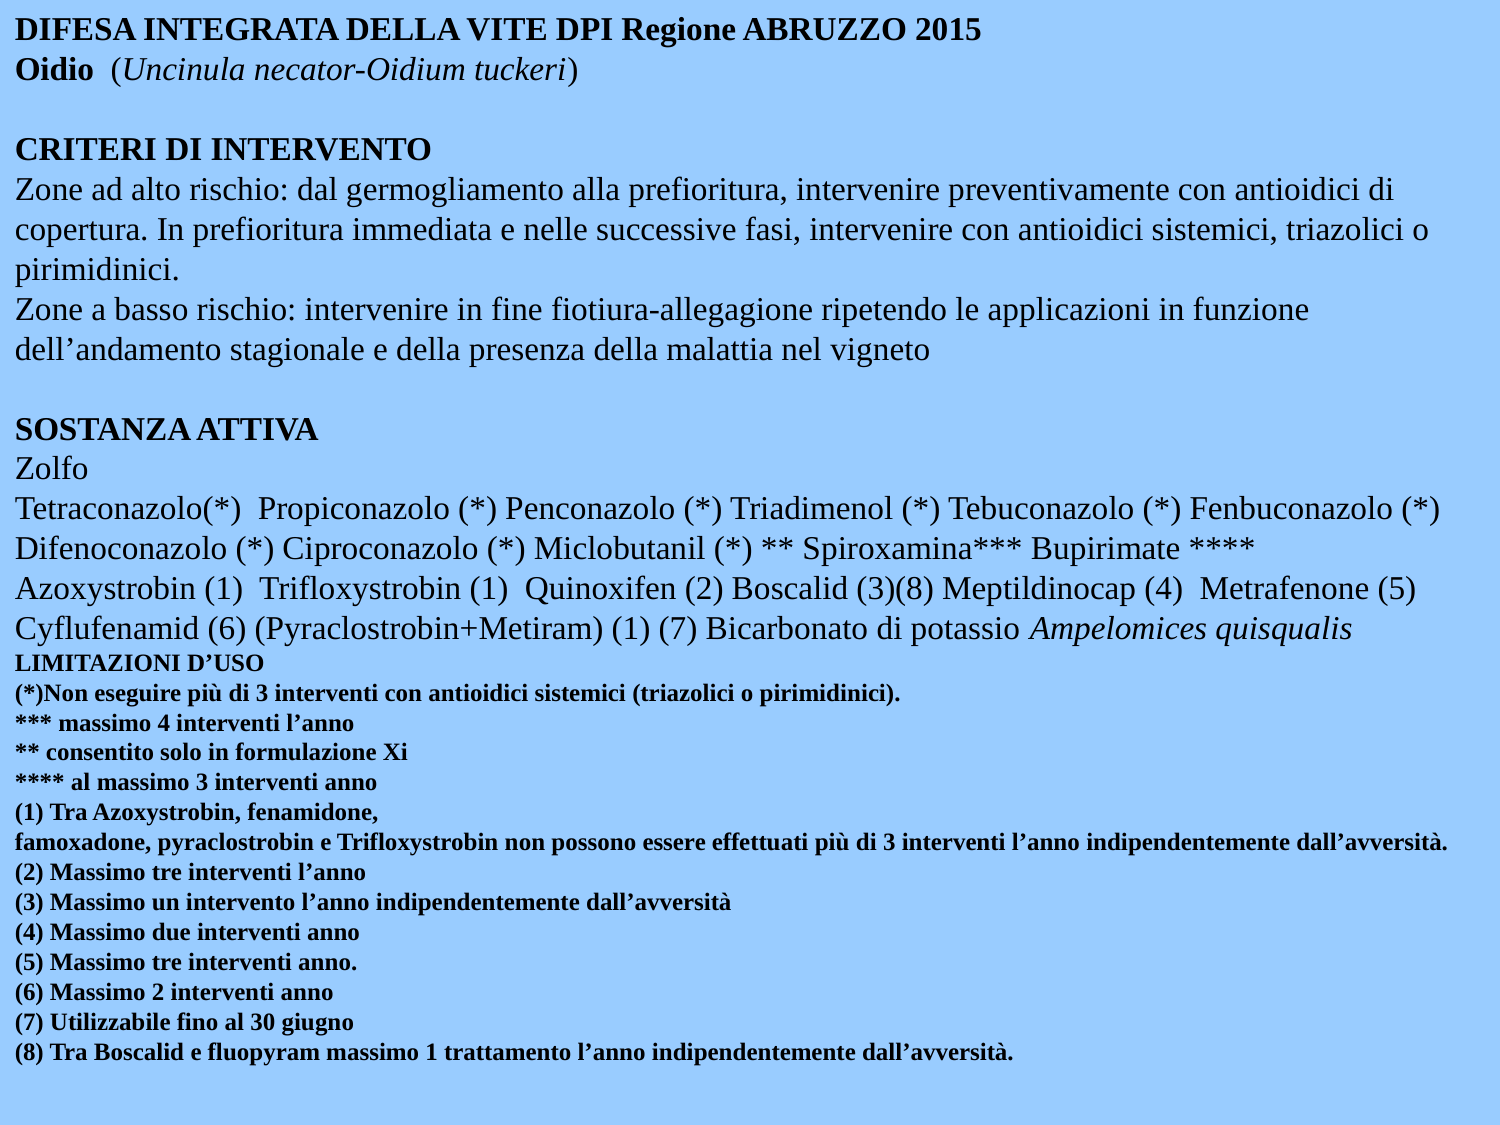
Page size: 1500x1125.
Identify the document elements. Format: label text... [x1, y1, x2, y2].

text_box DIFESA INTEGRATA DELLA VITE DPI Regione ABRUZZO 2015 Oidio (Uncinula necator-Oidium tuckeri) CRITERI DI INTERVENTO Zone ad alto rischio: dal germogliamento alla prefioritura, intervenire preventivamente con antioidici di copertura. In prefioritura immediata e nelle successive fasi, intervenire con antioidici sistemici, triazolici o pirimidinici. Zone a basso rischio: intervenire in fine fiotiura-allegagione ripetendo le applicazioni in funzione dell’andamento stagionale e della presenza della malattia nel vigneto SOSTANZA ATTIVA Zolfo Tetraconazolo(*) Propiconazolo (*) Penconazolo (*) Triadimenol (*) Tebuconazolo (*) Fenbuconazolo (*) Difenoconazolo (*) Ciproconazolo (*) Miclobutanil (*) ** Spiroxamina*** Bupirimate **** Azoxystrobin (1) Trifloxystrobin (1) Quinoxifen (2) Boscalid (3)(8) Meptildinocap (4) Metrafenone (5) Cyflufenamid (6) (Pyraclostrobin+Metiram) (1) (7) Bicarbonato di potassio Ampelomices quisqualis LIMITAZIONI D’USO (*)Non eseguire più di 3 interventi con antioidici sistemici (triazolici o pirimidinici). *** massimo 4 interventi l’anno ** consentito solo in formulazione Xi **** al massimo 3 interventi anno (1) Tra Azoxystrobin, fenamidone, famoxadone, pyraclostrobin e Trifloxystrobin non possono essere effettuati più di 3 interventi l’anno indipendentemente dall’avversità. (2) Massimo tre interventi l’anno (3) Massimo un intervento l’anno indipendentemente dall’avversità (4) Massimo due interventi anno (5) Massimo tre interventi anno. (6) Massimo 2 interventi anno (7) Utilizzabile fino al 30 giugno (8) Tra Boscalid e fluopyram massimo 1 trattamento l’anno indipendentemente dall’avversità. [0, 0, 1500, 1125]
